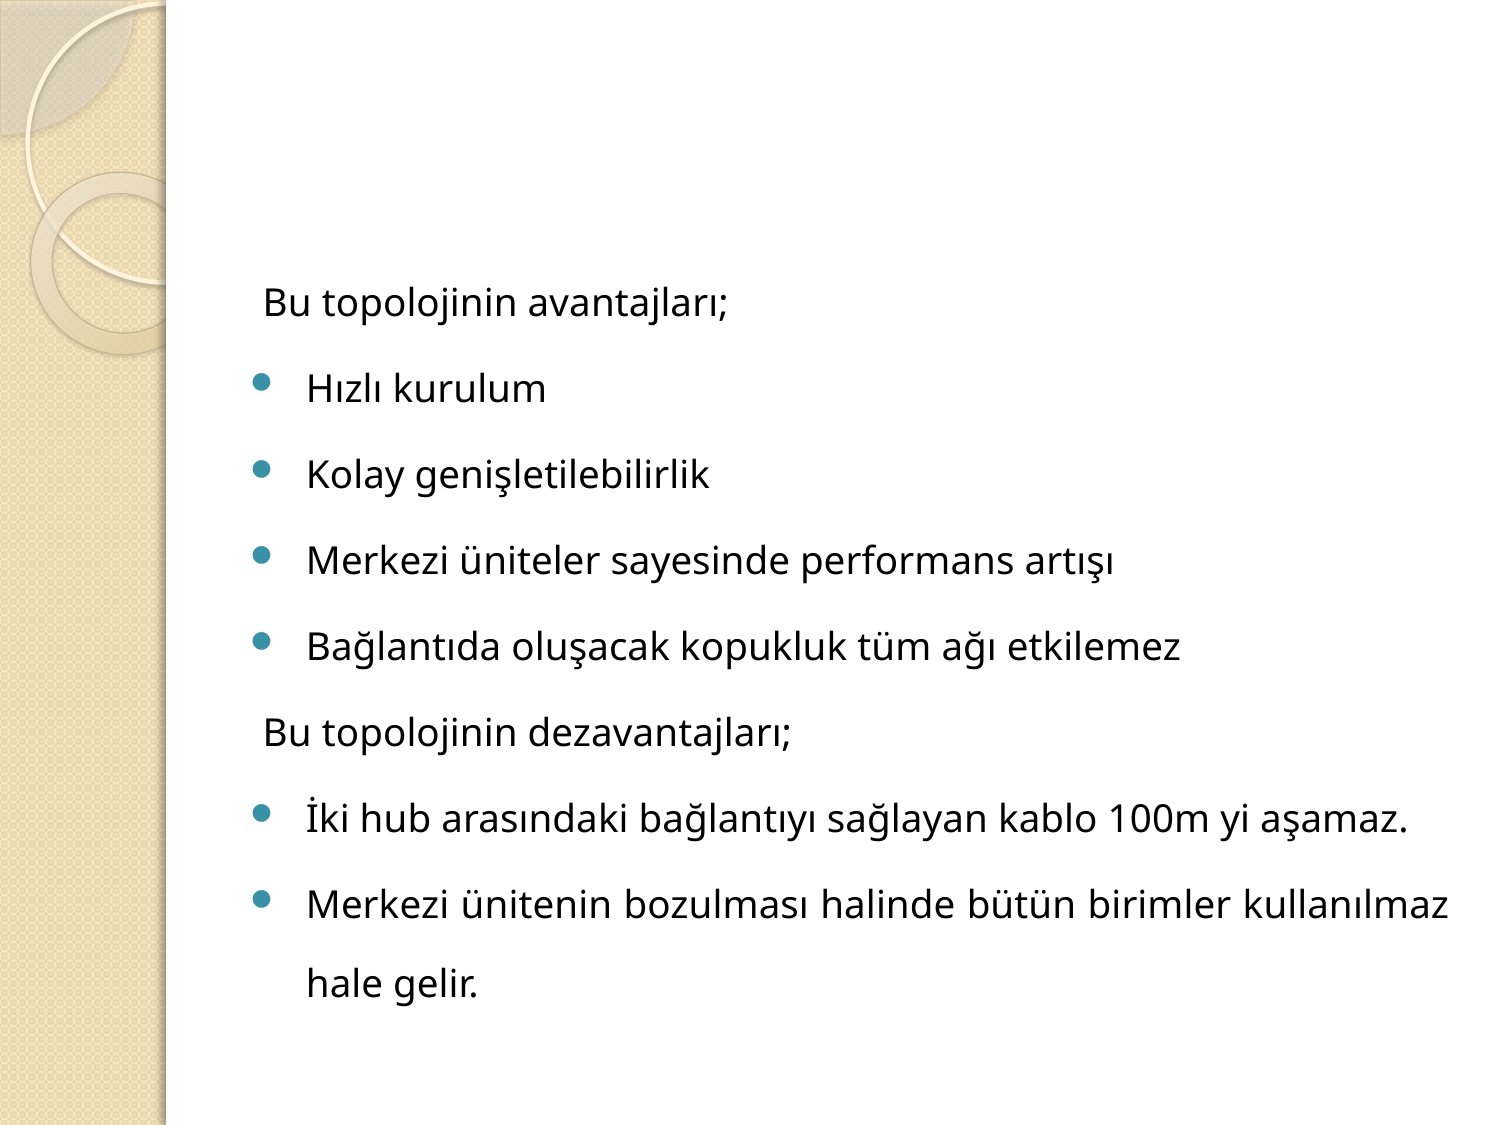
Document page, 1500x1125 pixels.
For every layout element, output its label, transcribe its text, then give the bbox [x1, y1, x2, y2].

list Bu topolojinin avantajları; Hızlı kurulum Kolay genişletilebilirlik Merkezi üniteler sayesinde performans artışı Bağlantıda oluşacak kopukluk tüm ağı etkilemez Bu topolojinin dezavantajları; İki hub arasındaki bağlantıyı sağlayan kablo 100m yi aşamaz. Merkezi ünitenin bozulması halinde bütün birimler kullanılmaz hale gelir. [235, 237, 1466, 1025]
